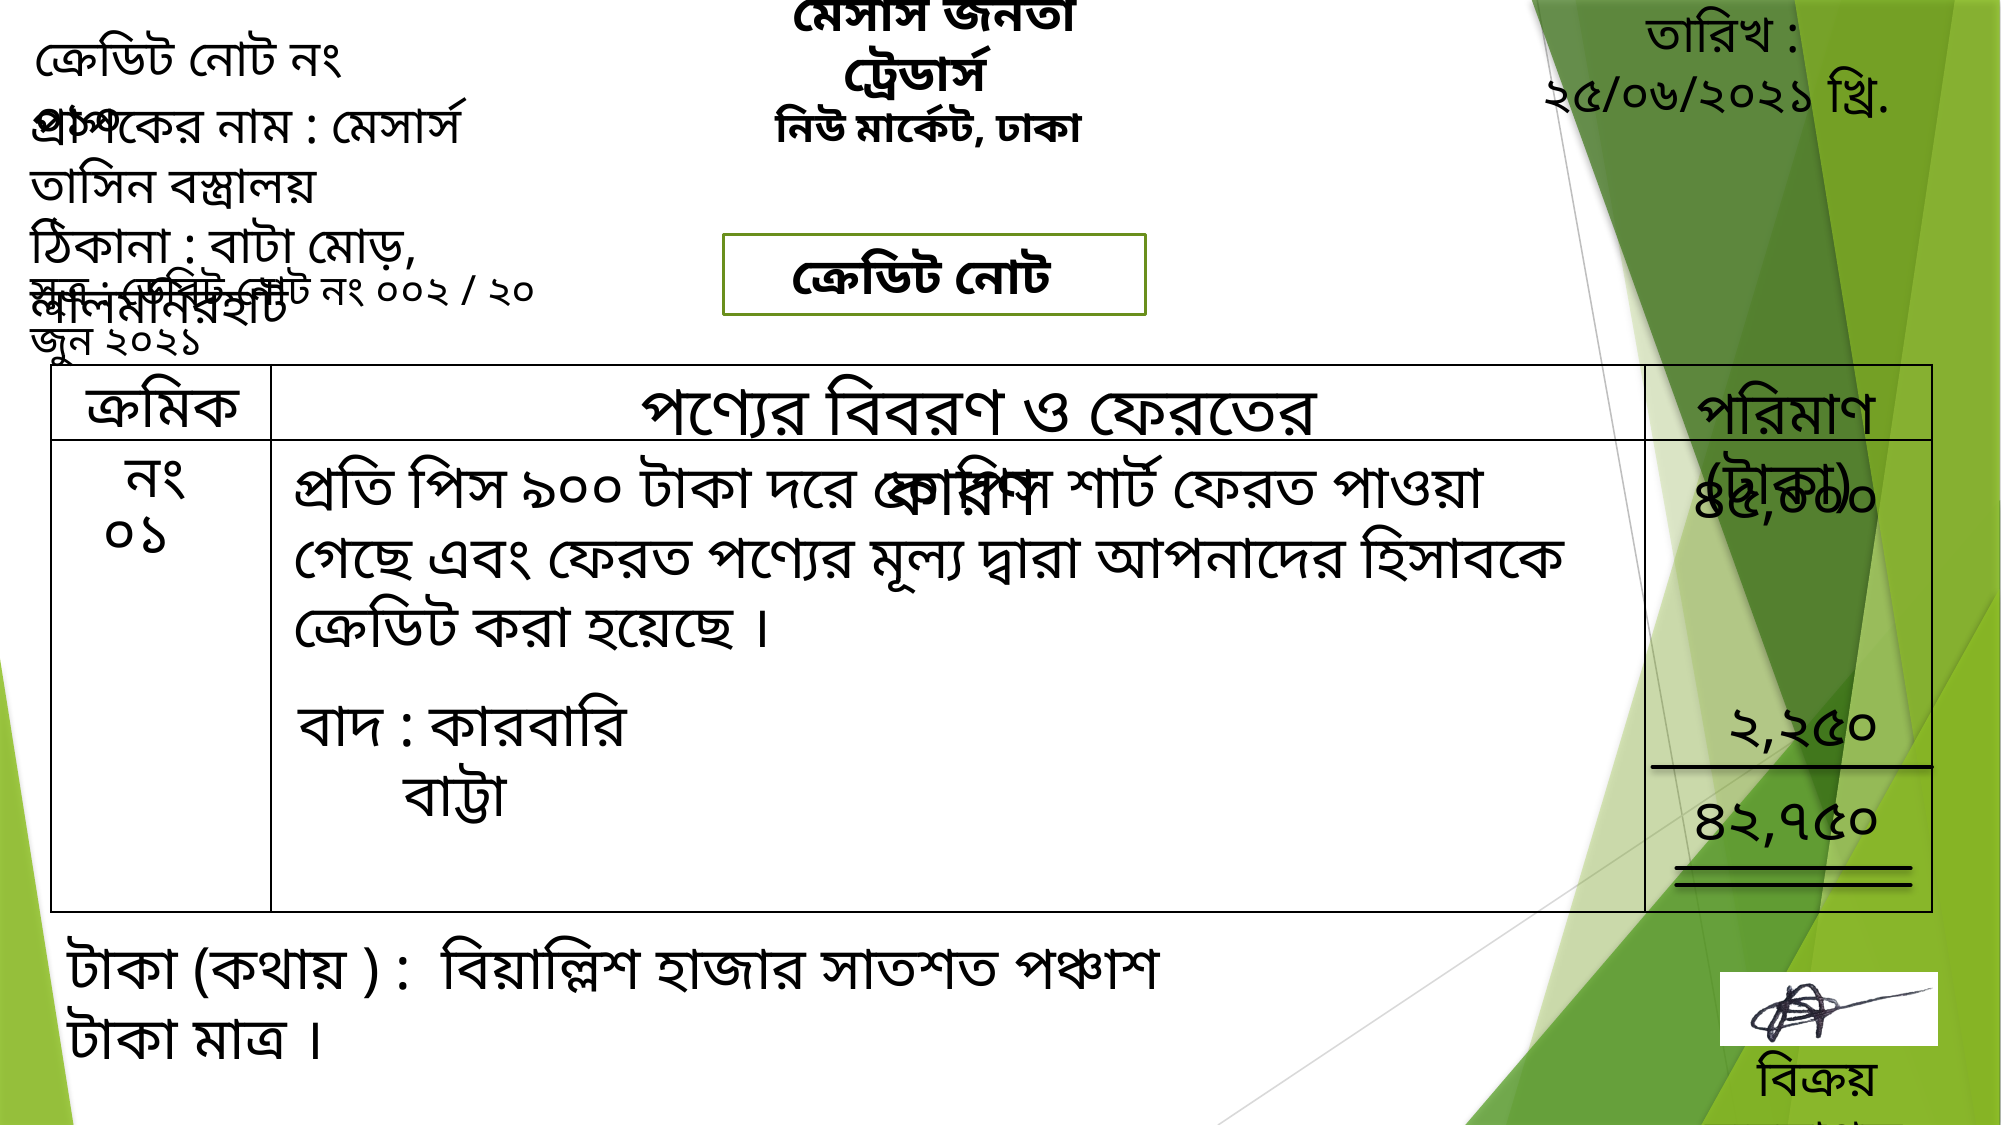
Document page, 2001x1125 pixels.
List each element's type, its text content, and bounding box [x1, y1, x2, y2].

text_box বিক্রয় ব্যবস্থাপক [1671, 1038, 1964, 1125]
text_box পরিমাণ (টাকা) [1633, 368, 1940, 524]
text_box মেসার্স জনতা ট্রেডার্স নিউ মার্কেট, ঢাকা [722, 12, 1147, 120]
table_header [1349, 366, 1644, 439]
text_box ০১ [57, 487, 247, 573]
text_box সূত্র : ডেবিট নোট নং ০০২ / ২০ জুন ২০২১ [14, 277, 610, 350]
text_box বাদ : কারবারি বাট্টা [268, 681, 658, 836]
text_box ক্রমিক নং [57, 361, 269, 517]
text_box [1675, 867, 1912, 886]
table_cell [52, 441, 270, 911]
text_box প্রাপকের নাম : মেসার্স তাসিন বস্ত্রালয় ঠিকানা : বাটা মোড়, লালমনিরহাট [14, 152, 615, 275]
text_box ৪২,৭৫০ [1662, 778, 1912, 860]
table_cell [272, 441, 1644, 911]
text_box তারিখ : ২৫/০৬/২০২১ খ্রি. [1499, 12, 1947, 113]
table_header [272, 366, 608, 439]
text_box ক্রেডিট নোট [722, 233, 1147, 316]
text_box ৪৫,০০০ [1652, 452, 1911, 538]
table_header [52, 366, 57, 439]
text_box পণ্যের বিবরণ ও ফেরতের কারণ [608, 361, 1349, 442]
text_box টাকা (কথায় ) : বিয়াল্লিশ হাজার সাতশত পঞ্চাশ টাকা মাত্র । [52, 923, 1185, 1079]
text_box ২,২৫০ [1662, 681, 1911, 763]
picture [1719, 972, 1938, 1046]
table_cell [1646, 524, 1931, 911]
text_box ক্রেডিট নোট নং ০১০ [18, 50, 372, 122]
text_box প্রতি পিস ৯০০ টাকা দরে ৫০ পিস শার্ট ফেরত পাওয়া গেছে এবং ফেরত পণ্যের মূল্য দ্বারা আপনাদের হিসাবকে ক্রেডিট করা হয়েছে । [279, 442, 1623, 667]
